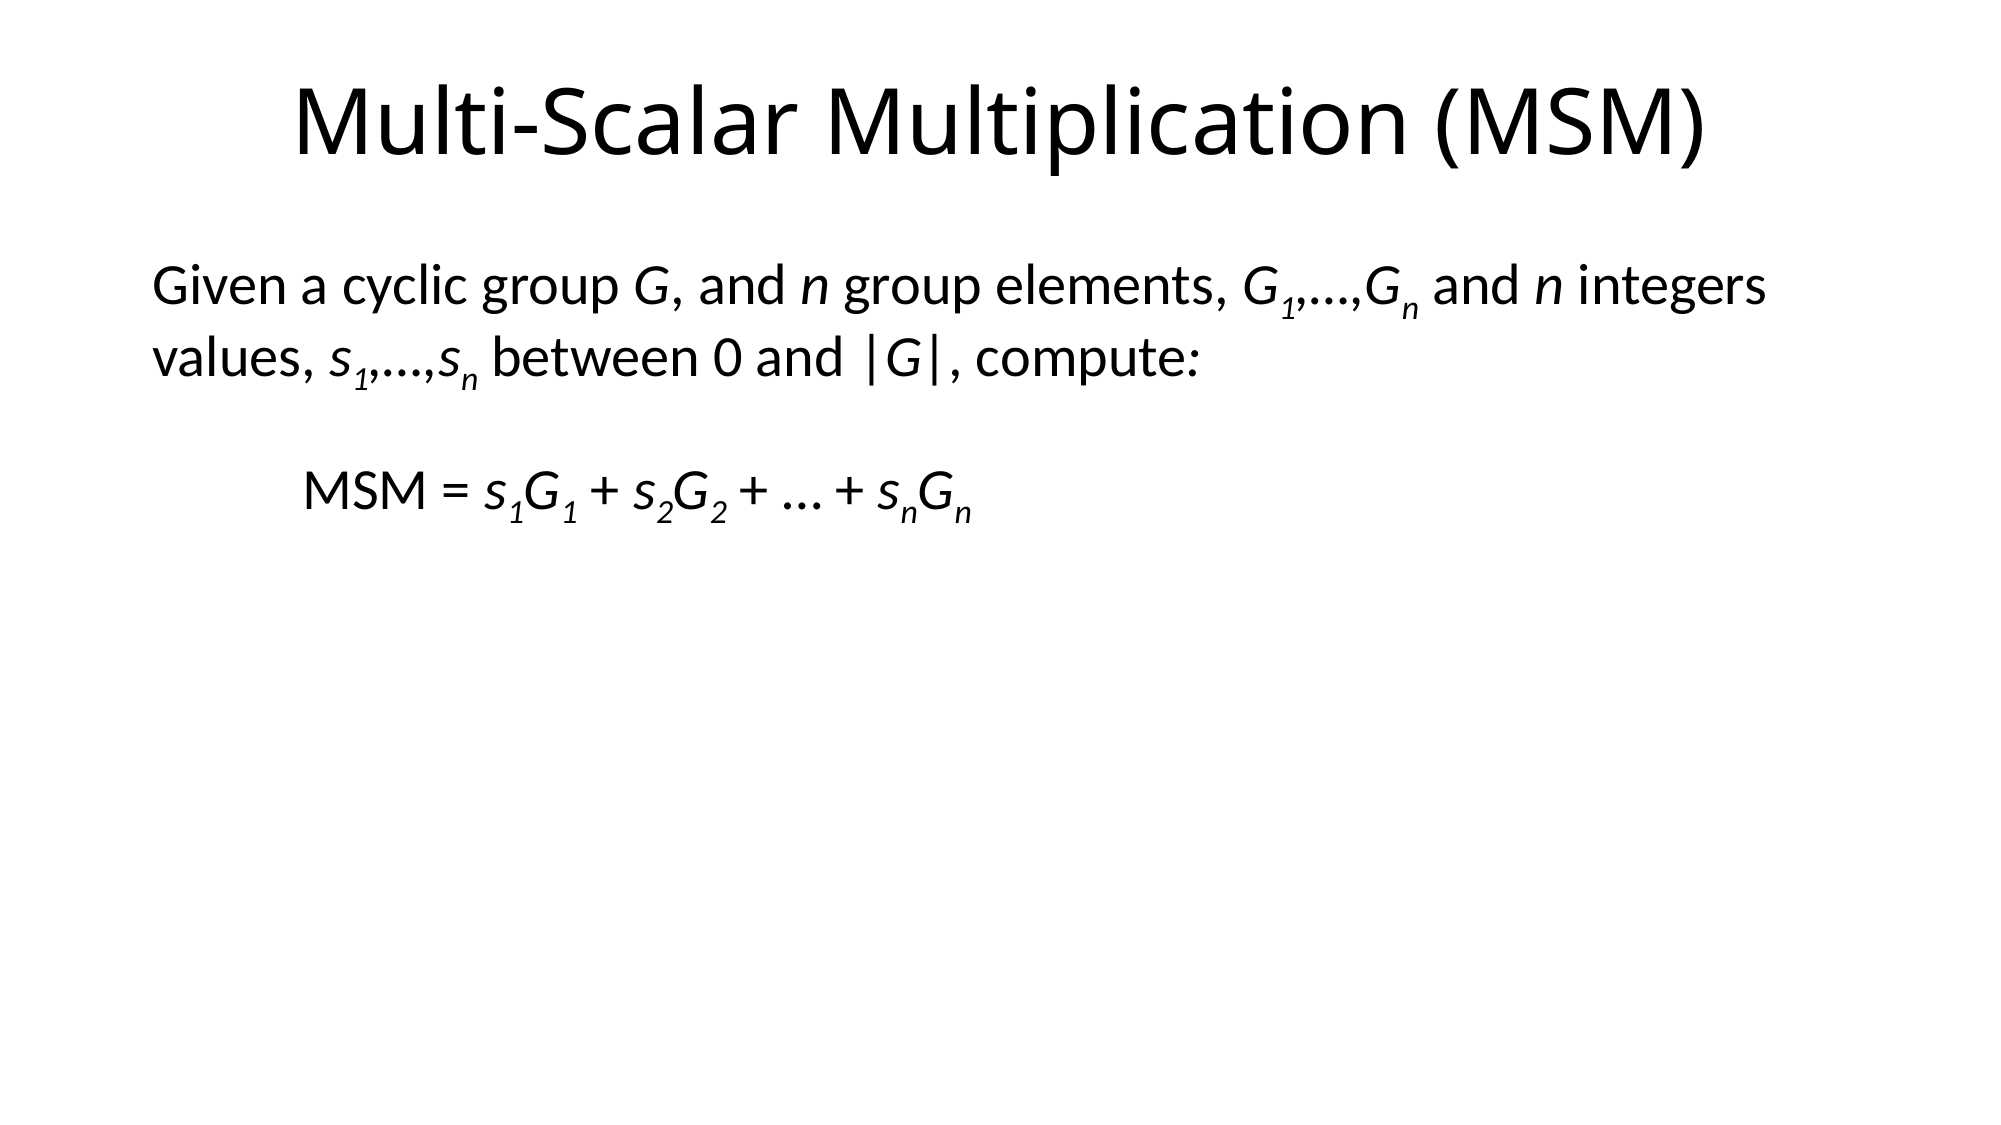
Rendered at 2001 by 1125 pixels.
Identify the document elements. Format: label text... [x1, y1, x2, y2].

title Multi-Scalar Multiplication (MSM) [137, 59, 1863, 191]
list Given a cyclic group G, and n group elements, G1,…,Gn and n integers values, s1,…,sn between 0 and |G|, compute: MSM = s1G1 + s2G2 + … + snGn [137, 239, 1863, 898]
